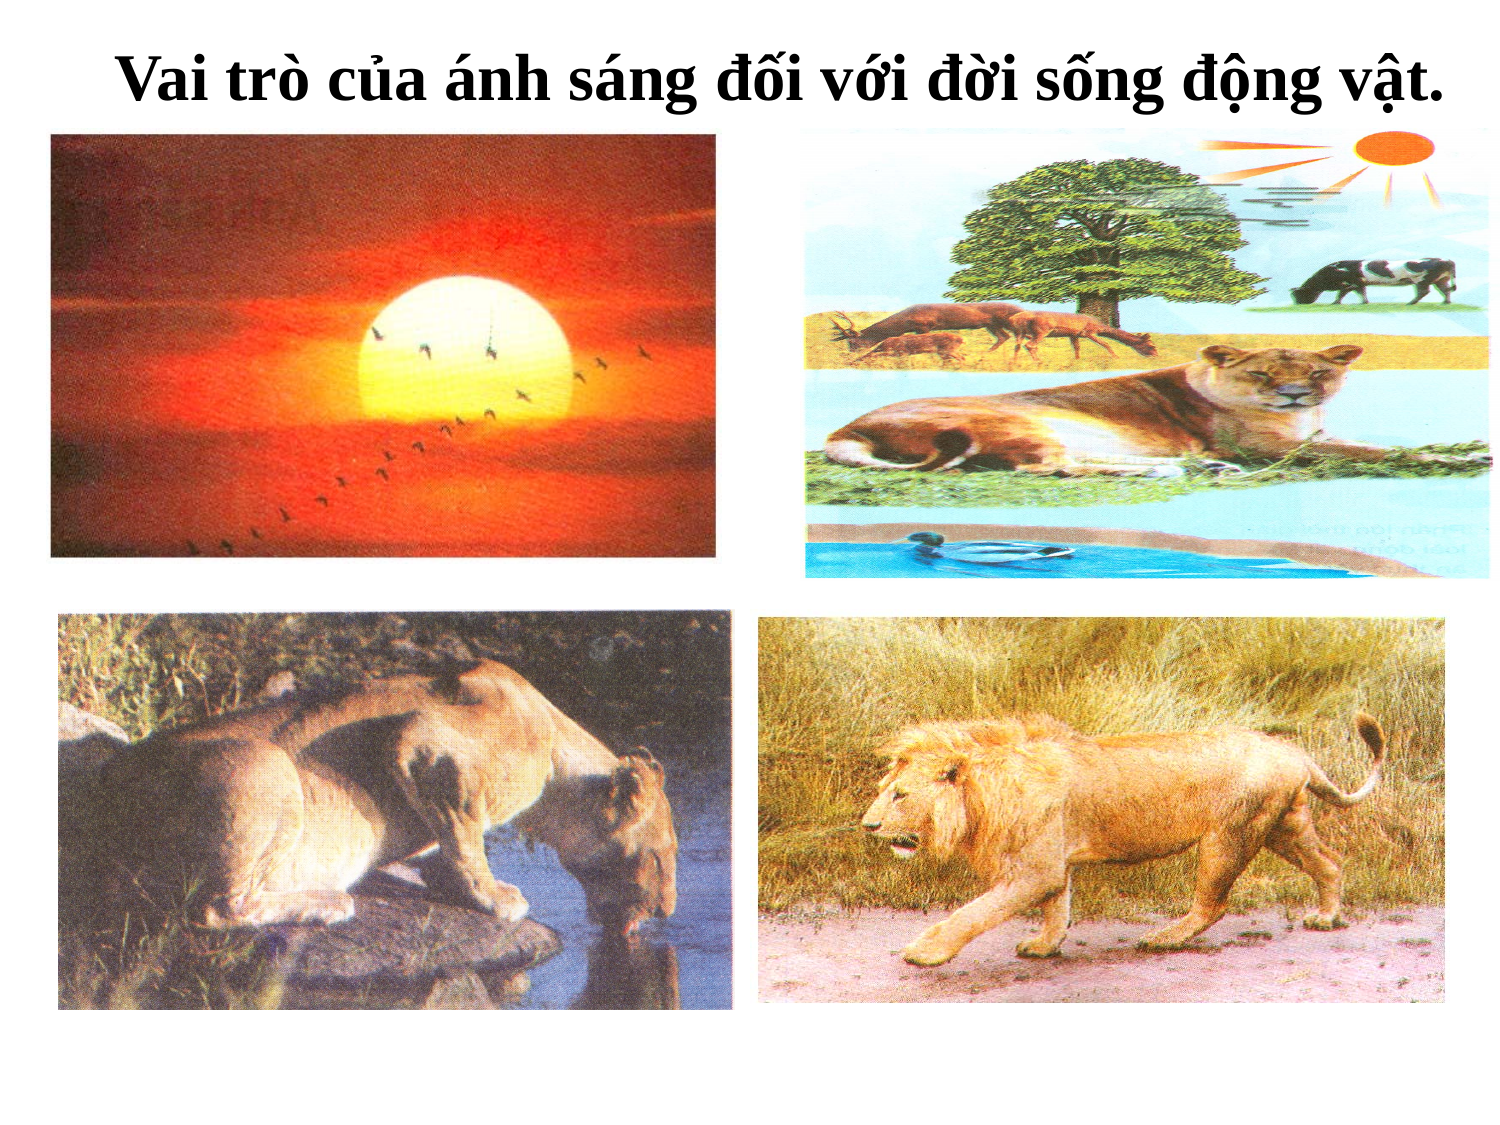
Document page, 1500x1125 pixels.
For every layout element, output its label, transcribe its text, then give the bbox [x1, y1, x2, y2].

picture [46, 128, 723, 564]
picture [749, 609, 1451, 1009]
text_box Vai trò của ánh sáng đối với đời sống động vật. [1275, 35, 1500, 123]
text_box [237, 12, 1275, 217]
picture [799, 128, 1500, 581]
picture [58, 609, 735, 1010]
text_box Vai trò của ánh sáng đối với đời sống động vật. [62, 35, 237, 123]
